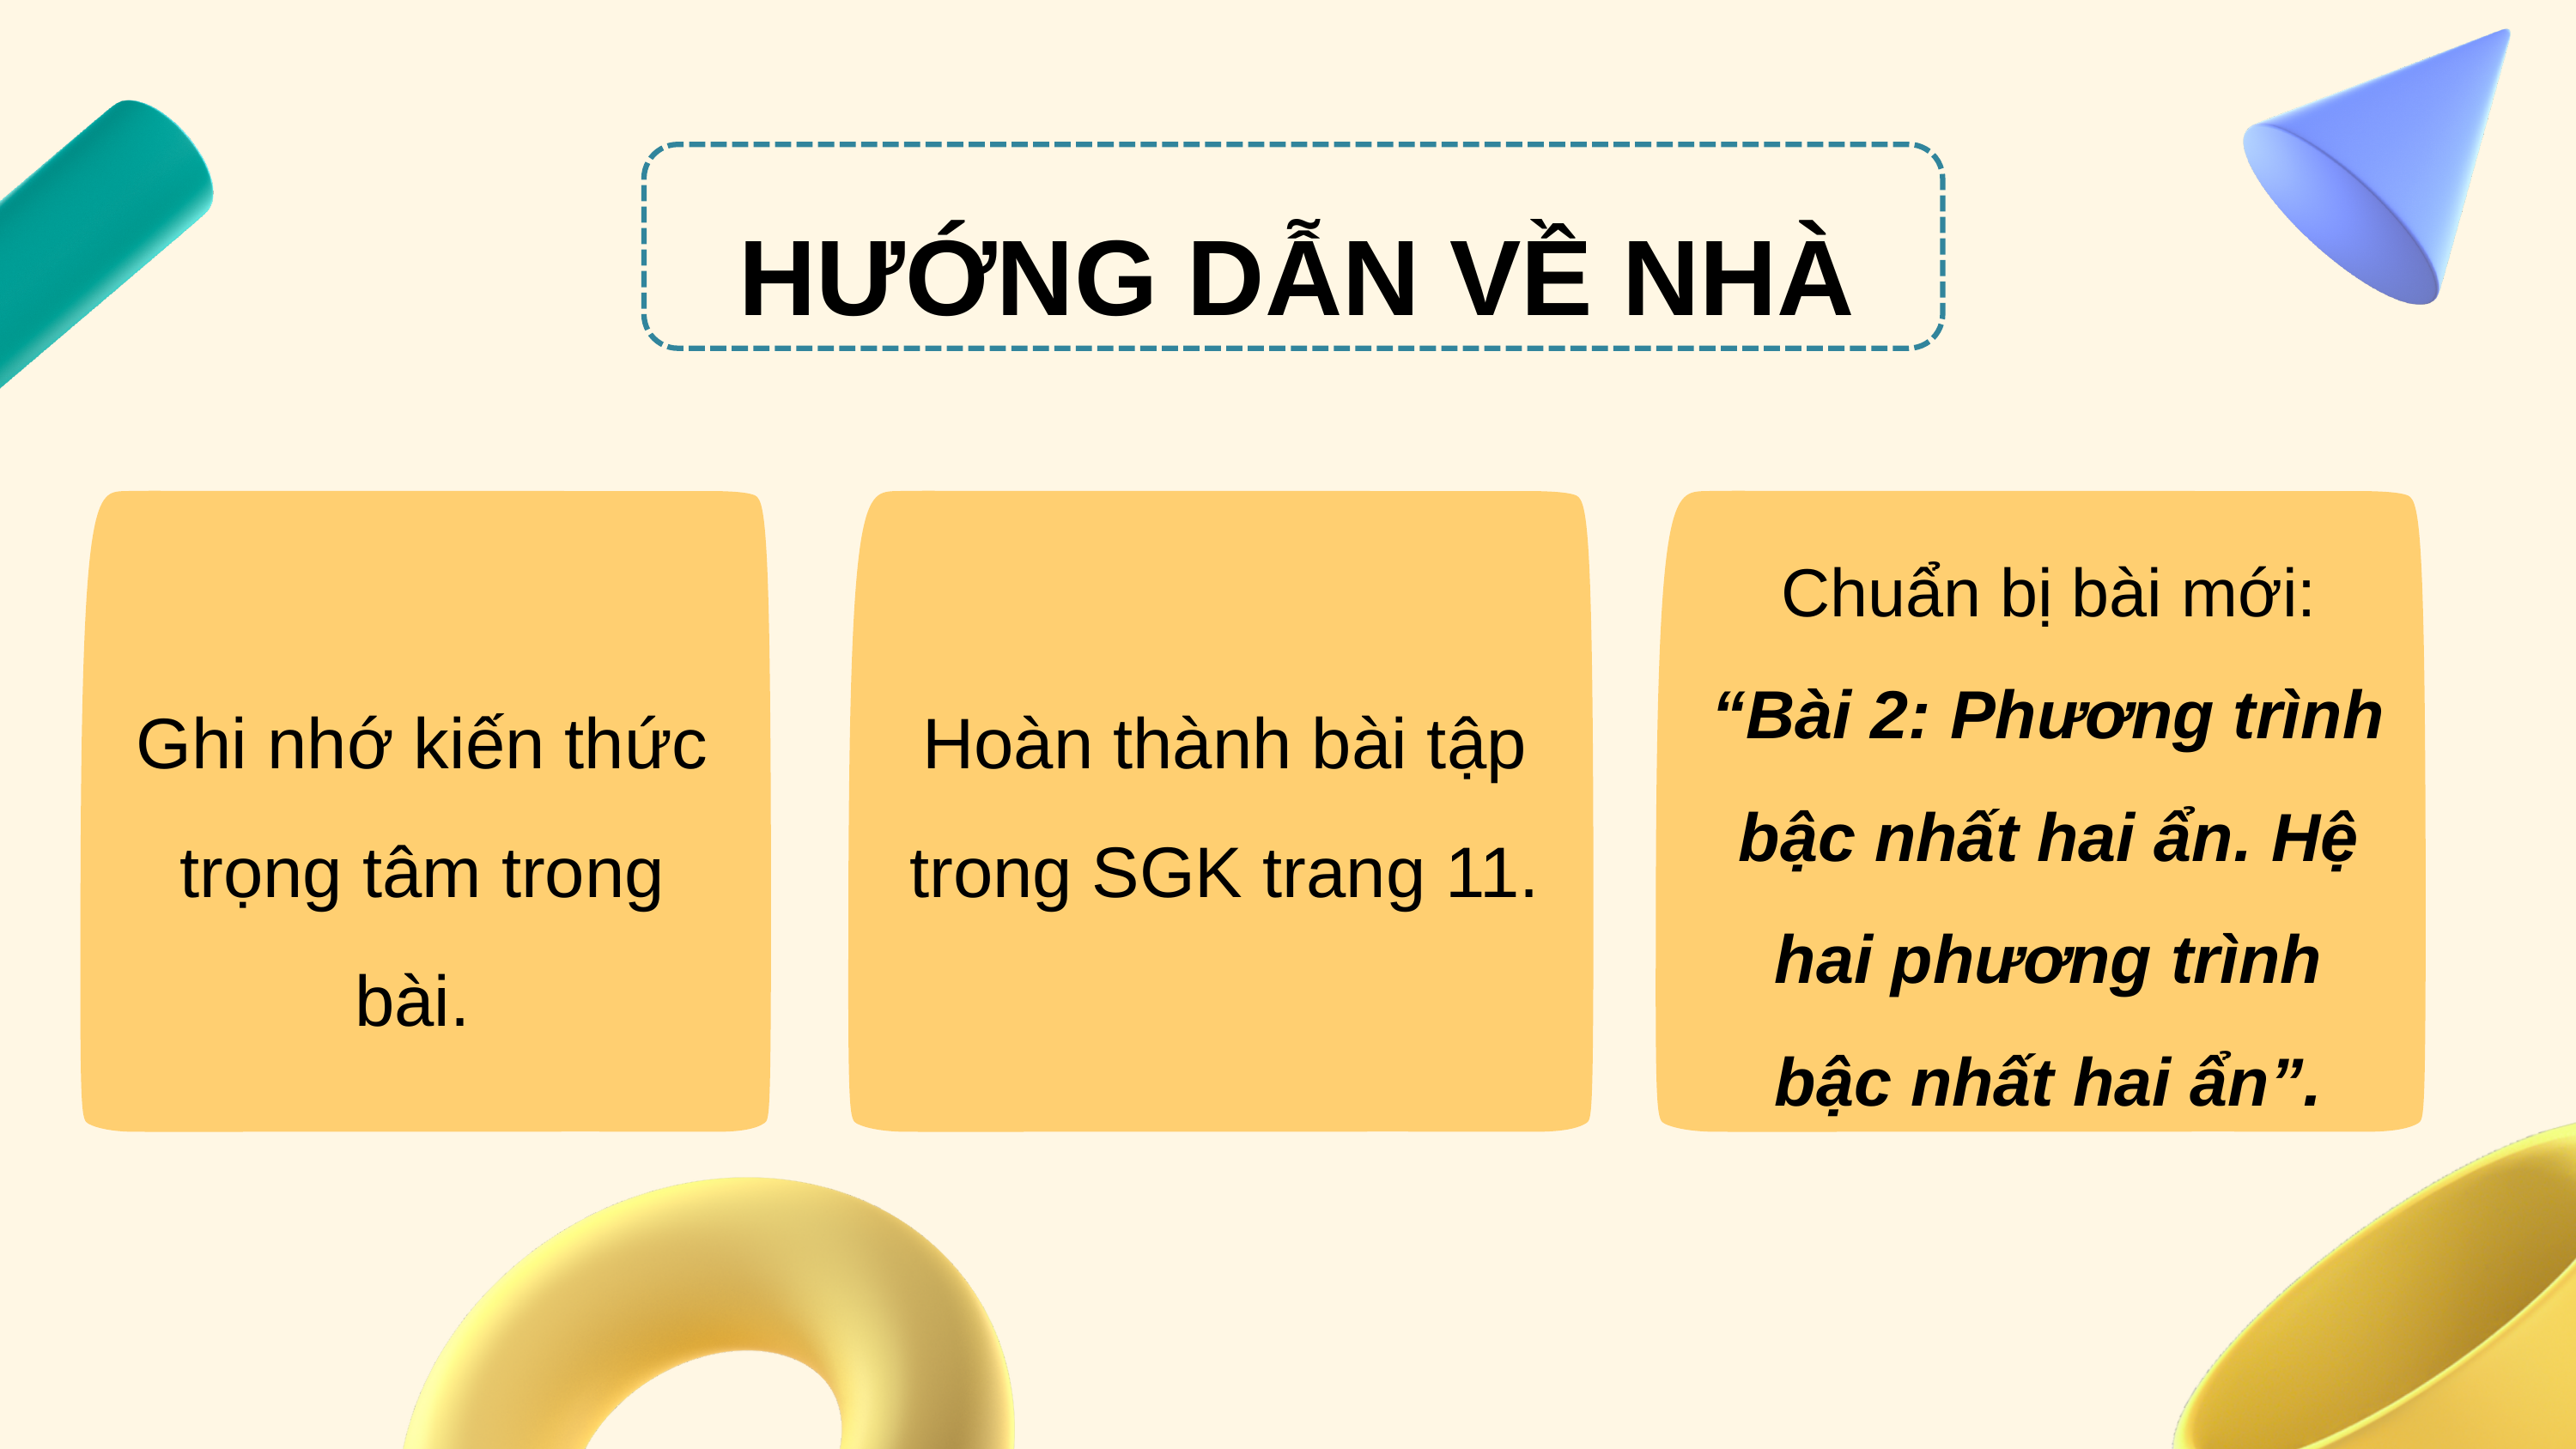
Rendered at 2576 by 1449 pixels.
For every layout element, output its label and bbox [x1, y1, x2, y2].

picture [2243, 27, 2511, 306]
picture [397, 1177, 1015, 1449]
text_box [1655, 490, 2427, 1132]
picture [0, 99, 214, 489]
text_box [643, 143, 1943, 349]
text_box [848, 490, 1594, 1132]
picture [2049, 1123, 2576, 1449]
text_box [79, 490, 772, 1132]
